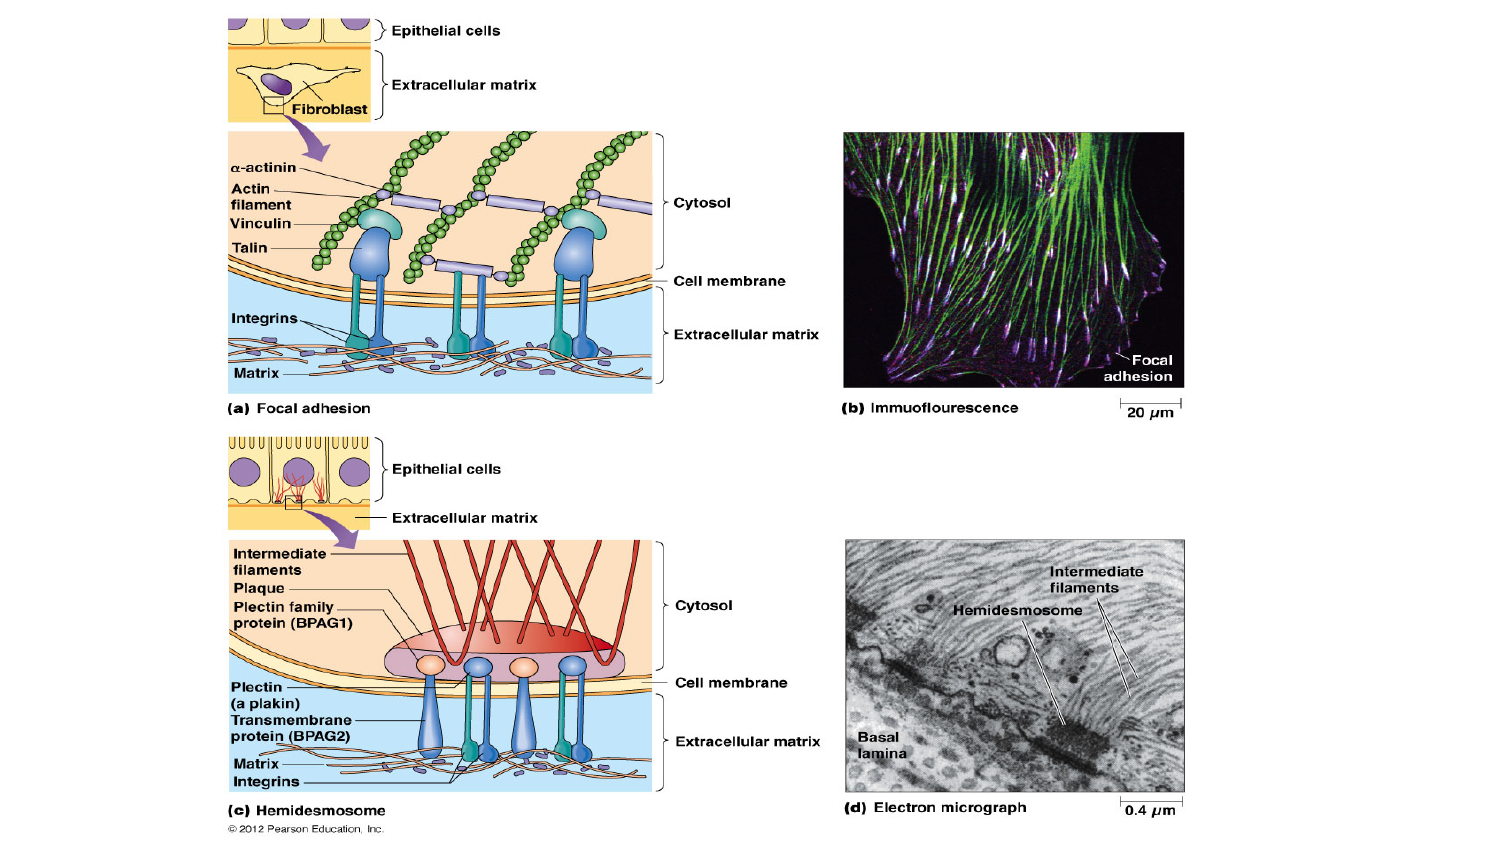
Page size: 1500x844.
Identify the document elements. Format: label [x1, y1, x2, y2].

picture [222, 13, 1191, 842]
